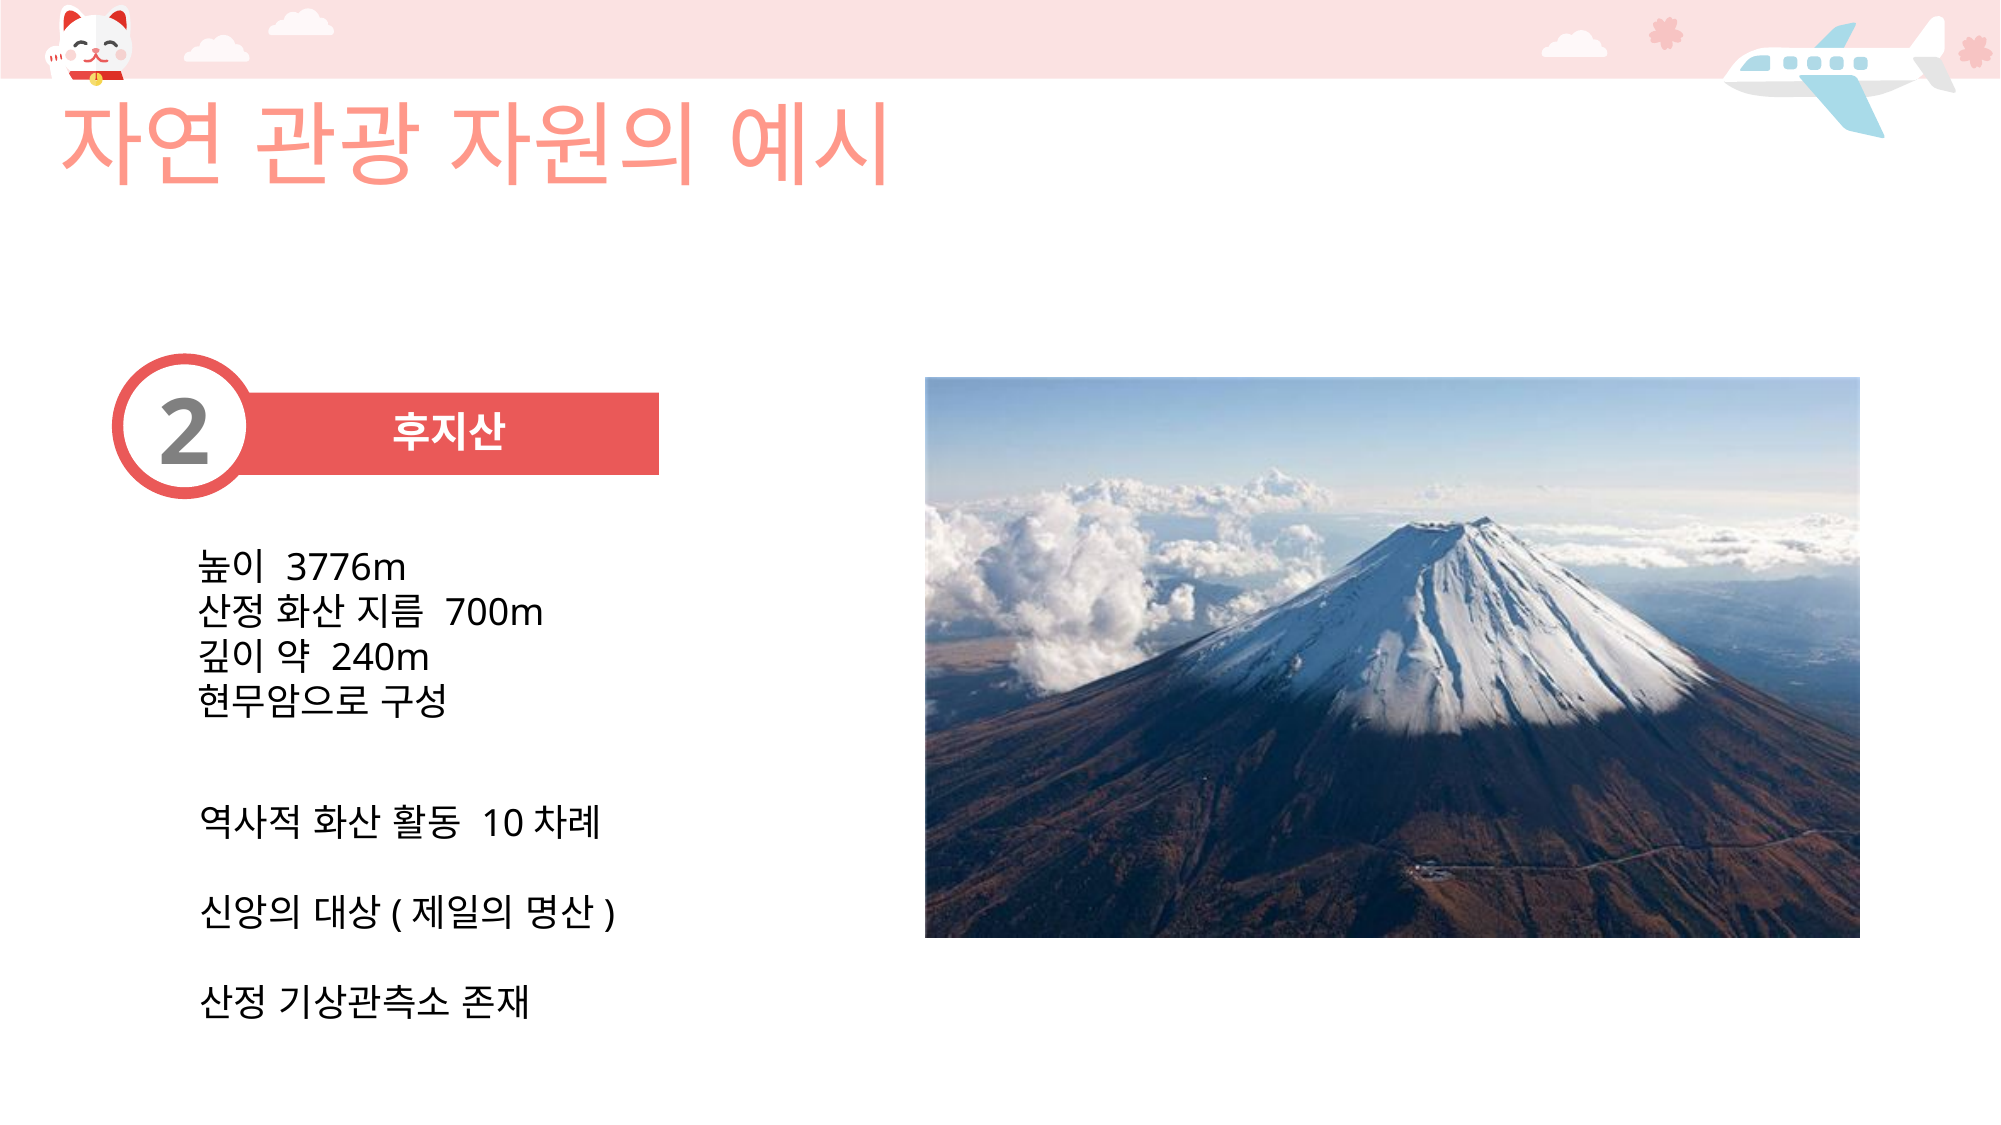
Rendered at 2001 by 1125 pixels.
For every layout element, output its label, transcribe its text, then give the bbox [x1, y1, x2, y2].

text_box 후지산 [253, 398, 646, 463]
text_box 자연 관광 자원의 예시 [44, 79, 1099, 204]
text_box 높이 3776m 산정 화산 지름 700m 깊이 약 240m 현무암으로 구성 [182, 535, 619, 731]
text_box [147, 490, 222, 501]
text_box [260, 392, 659, 475]
picture [925, 376, 1860, 938]
text_box [143, 352, 226, 365]
text_box 역사적 화산 활동 10차례 신앙의 대상(제일의 명산) 산정 기상관측소 존재 [184, 791, 659, 1032]
text_box 2 [110, 365, 260, 490]
